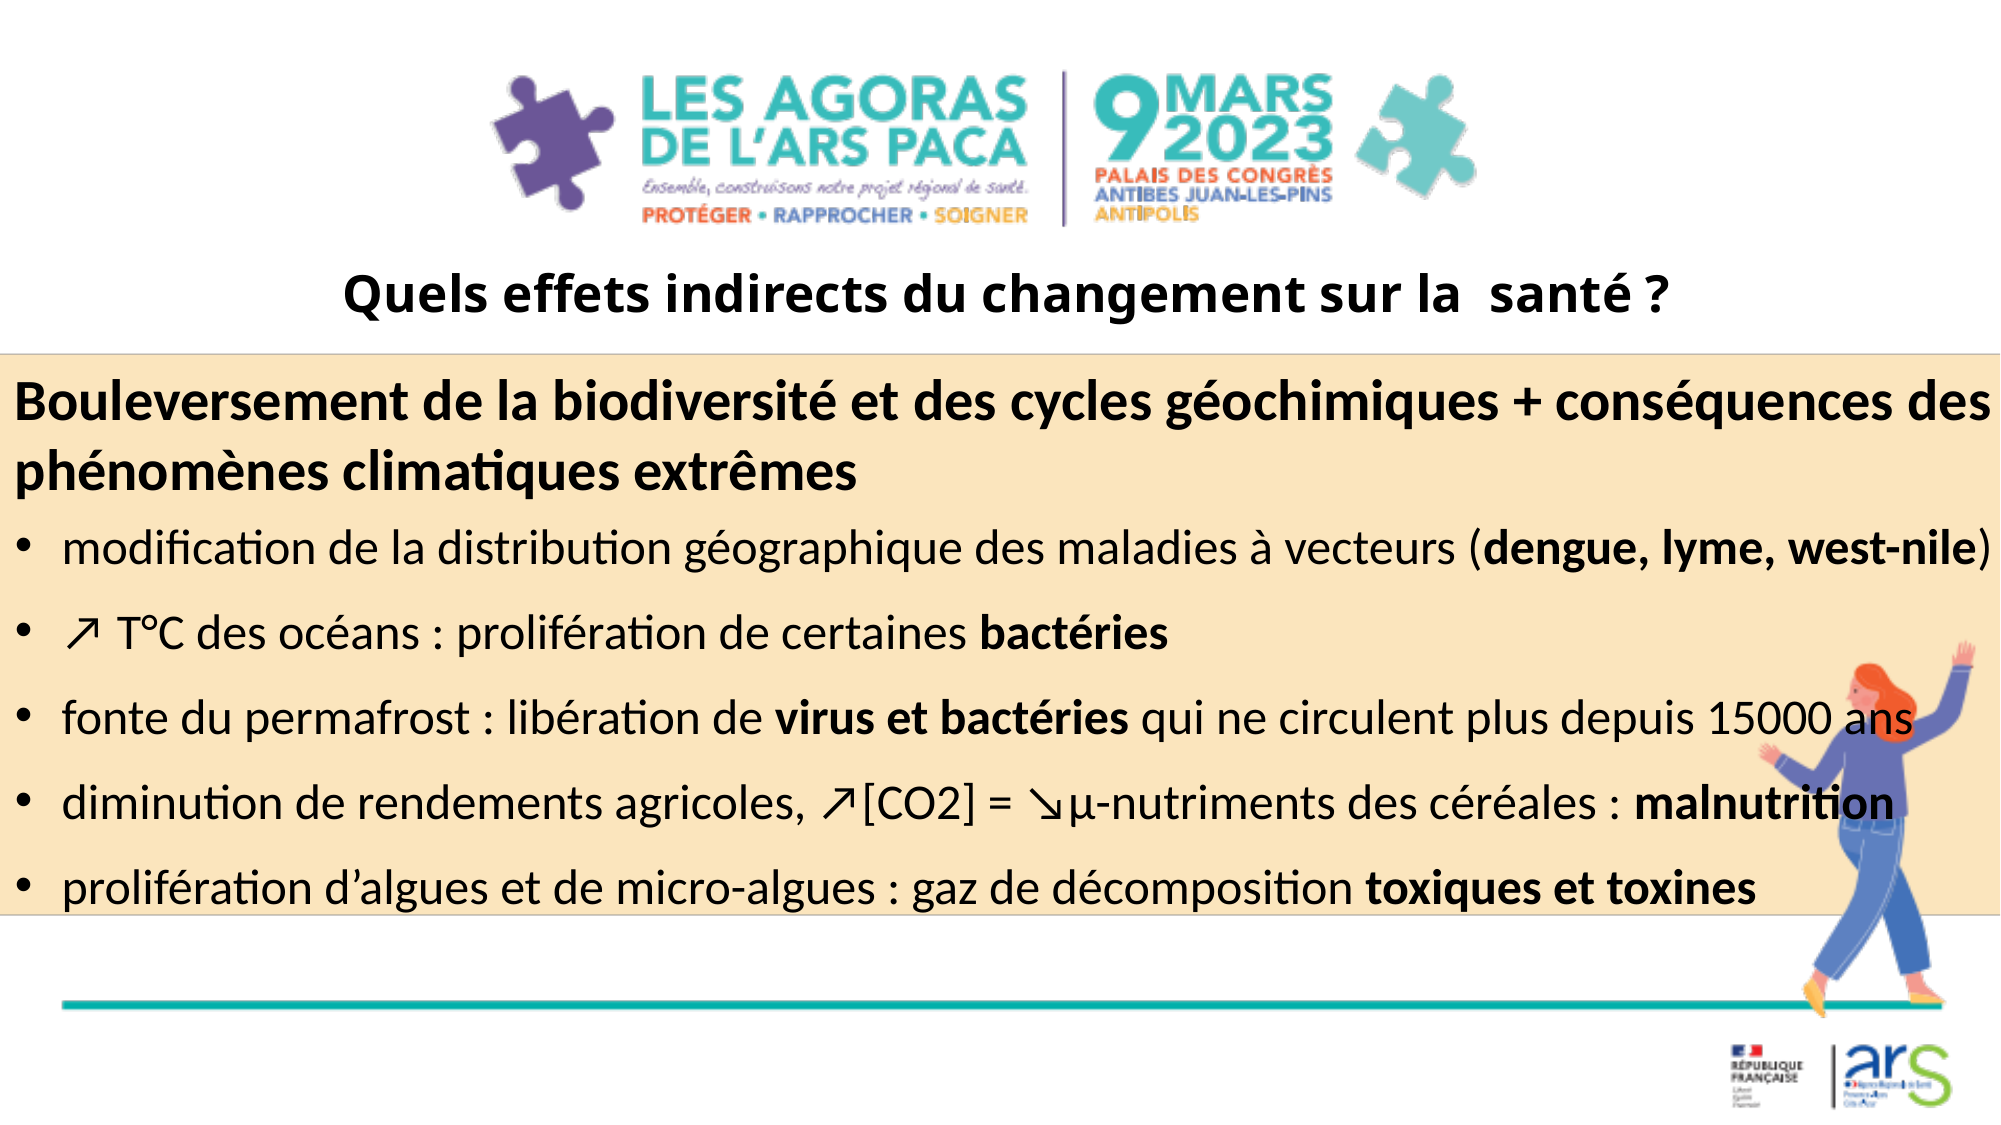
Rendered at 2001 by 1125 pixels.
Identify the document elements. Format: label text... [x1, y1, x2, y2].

text_box Bouleversement de la biodiversité et des cycles géochimiques + conséquences des phénomènes climatiques extrêmes modification de la distribution géographique des maladies à vecteurs (dengue, lyme, west-nile) ↗ T°C des océans : prolifération de certaines bactéries fonte du permafrost : libération de virus et bactéries qui ne circulent plus depuis 15000 ans diminution de rendements agricoles, ↗[CO2] = ↘µ-nutriments des céréales : malnutrition prolifération d’algues et de micro-algues : gaz de décomposition toxiques et toxines [0, 354, 2000, 922]
text_box Quels effets indirects du changement sur la santé ? [98, 251, 1917, 332]
